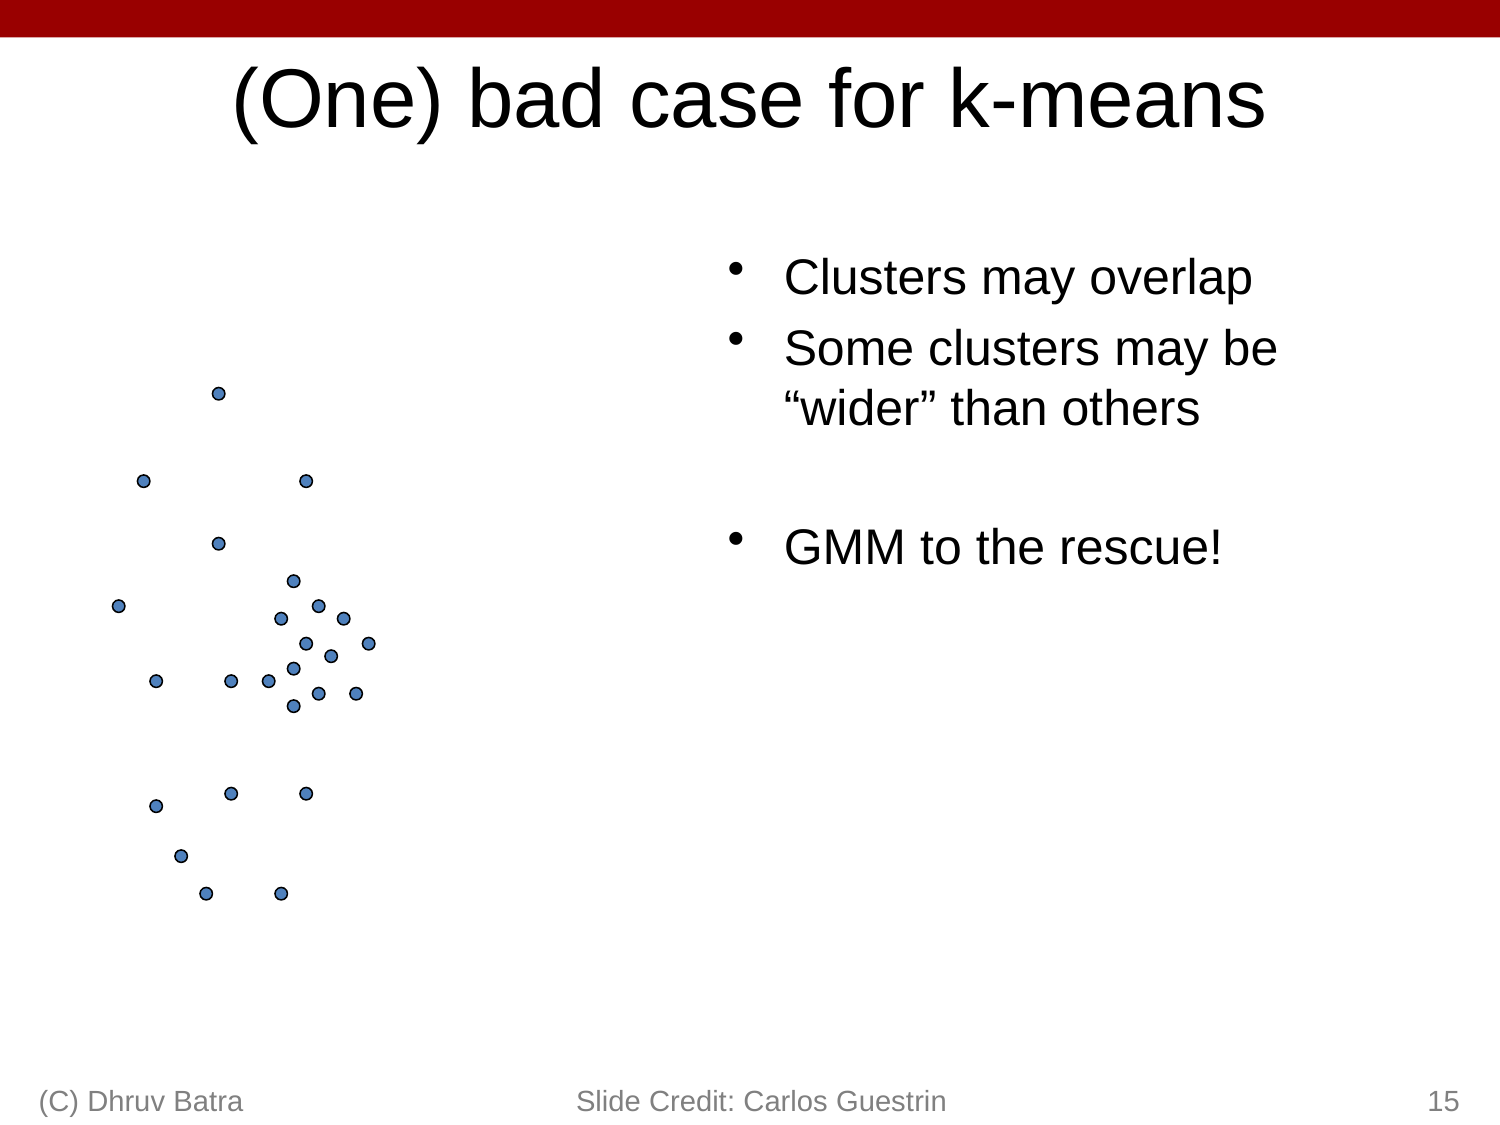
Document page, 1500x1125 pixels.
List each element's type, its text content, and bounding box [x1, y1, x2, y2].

text_box [137, 474, 150, 488]
text_box [299, 787, 313, 800]
text_box [287, 574, 300, 588]
text_box [287, 699, 300, 713]
text_box [262, 674, 275, 688]
text_box [312, 687, 325, 700]
text_box [349, 687, 363, 700]
text_box [112, 599, 125, 613]
text_box [274, 612, 288, 625]
text_box [199, 887, 213, 900]
text_box [312, 599, 325, 613]
text_box [337, 612, 350, 625]
text_box [299, 637, 313, 650]
text_box [224, 674, 238, 688]
footer (C) Dhruv Batra [23, 1049, 499, 1125]
text_box [149, 799, 163, 813]
text_box [149, 674, 163, 688]
list Clusters may overlap Some clusters may be “wider” than others GMM to the rescue! [712, 237, 1426, 1101]
text_box [324, 649, 338, 663]
text_box [224, 787, 238, 800]
text_box [362, 637, 375, 650]
slide_number 15 [1162, 1049, 1476, 1125]
text_box [174, 849, 188, 863]
text_box [212, 537, 225, 550]
text_box [287, 662, 300, 675]
text_box [212, 387, 225, 400]
text_box Slide Credit: Carlos Guestrin [524, 1049, 963, 1125]
title (One) bad case for k-means [112, 37, 1388, 151]
text_box [299, 474, 313, 488]
text_box [274, 887, 288, 900]
